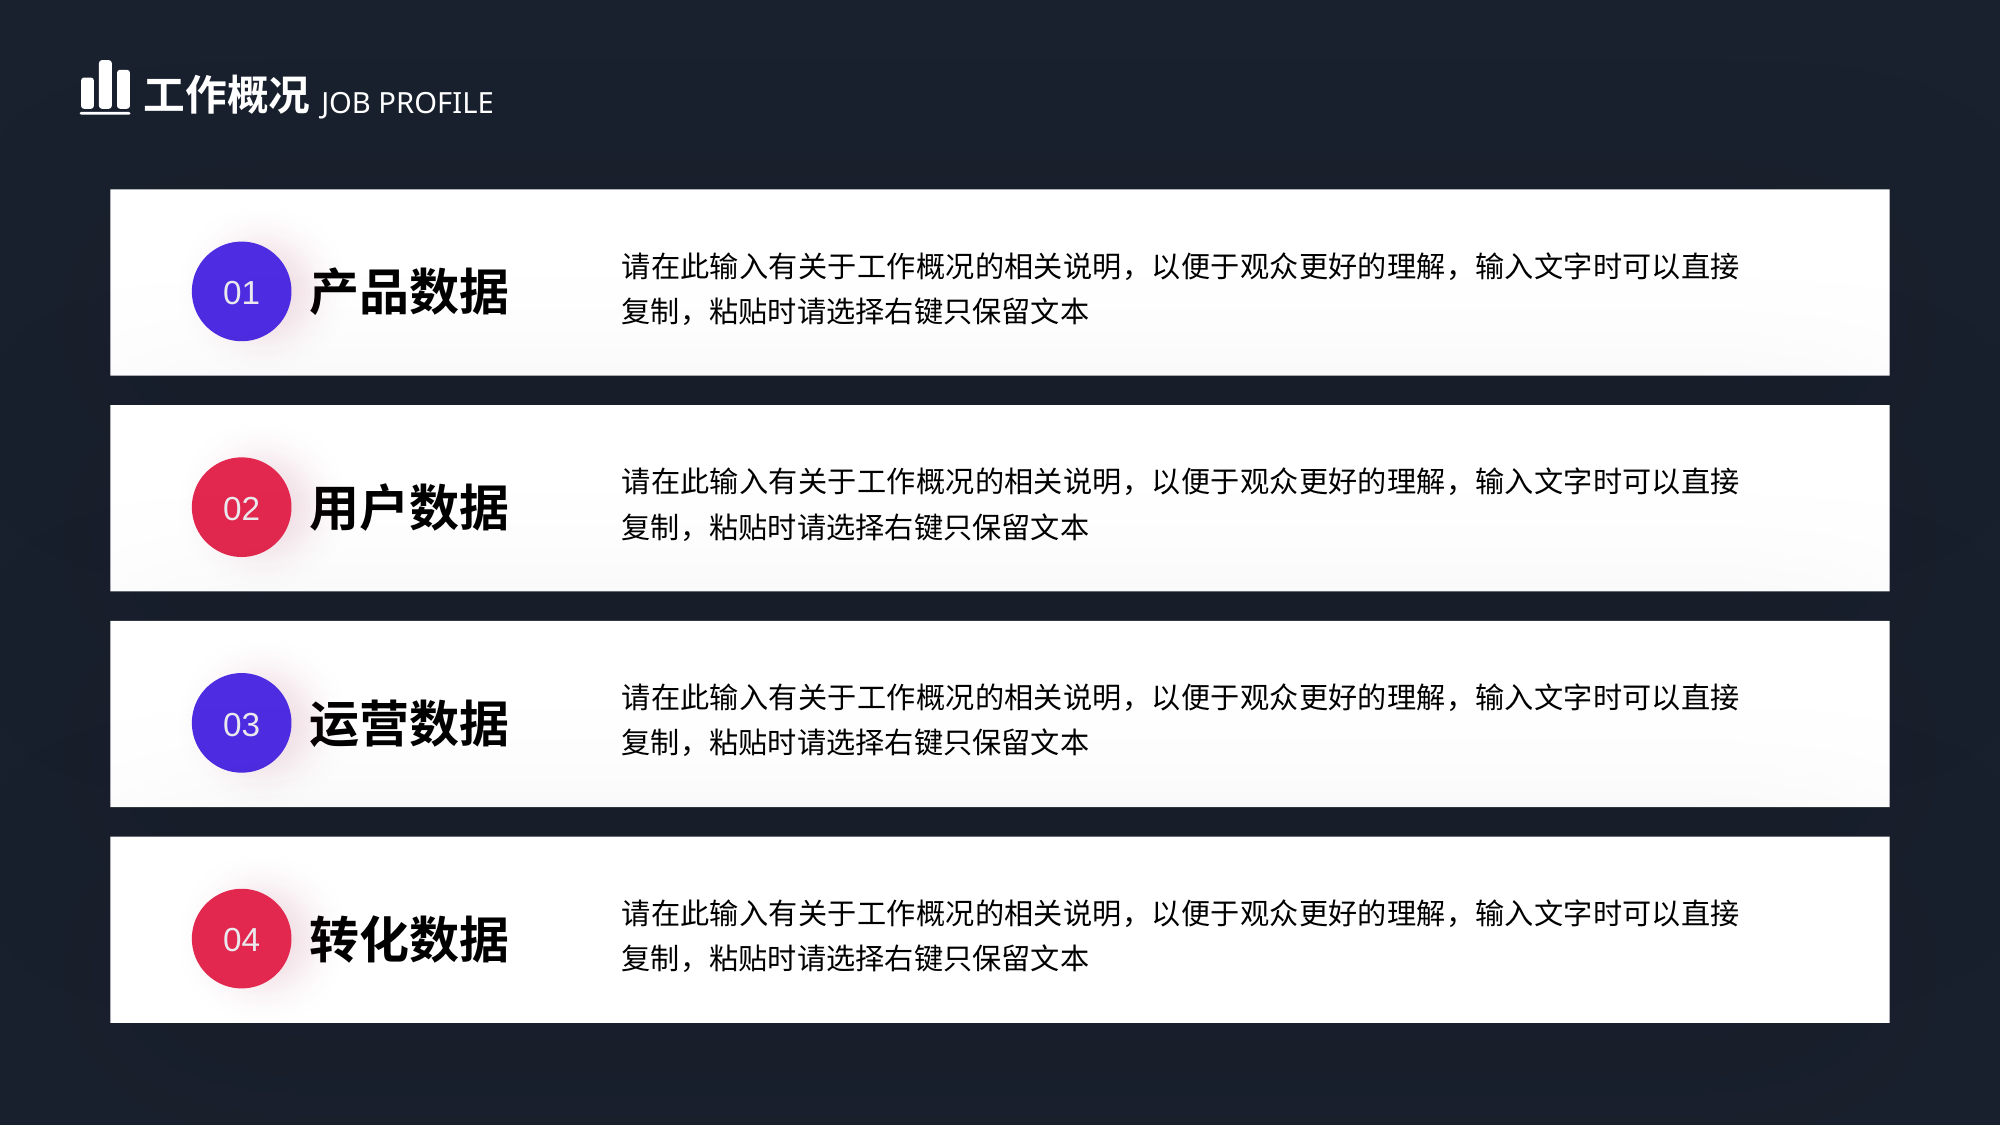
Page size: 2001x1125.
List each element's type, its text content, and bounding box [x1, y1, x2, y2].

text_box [79, 60, 533, 128]
text_box 03 [190, 672, 293, 774]
text_box 请在此输入有关于工作概况的相关说明，以便于观众更好的理解，输入文字时可以直接复制，粘贴时请选择右键只保留文本 [606, 877, 1756, 983]
text_box [109, 404, 1891, 592]
text_box 请在此输入有关于工作概况的相关说明，以便于观众更好的理解，输入文字时可以直接复制，粘贴时请选择右键只保留文本 [606, 445, 1756, 552]
text_box 运营数据 [311, 684, 525, 760]
text_box 01 [190, 240, 293, 343]
text_box 转化数据 [311, 900, 525, 976]
text_box 请在此输入有关于工作概况的相关说明，以便于观众更好的理解，输入文字时可以直接复制，粘贴时请选择右键只保留文本 [606, 661, 1756, 768]
text_box 产品数据 [312, 253, 525, 329]
text_box 请在此输入有关于工作概况的相关说明，以便于观众更好的理解，输入文字时可以直接复制，粘贴时请选择右键只保留文本 [606, 230, 1756, 336]
text_box 02 [190, 456, 293, 559]
text_box [109, 620, 1891, 808]
text_box 用户数据 [312, 469, 525, 544]
text_box [109, 836, 1891, 1024]
text_box [109, 188, 1891, 377]
text_box 04 [190, 887, 293, 990]
